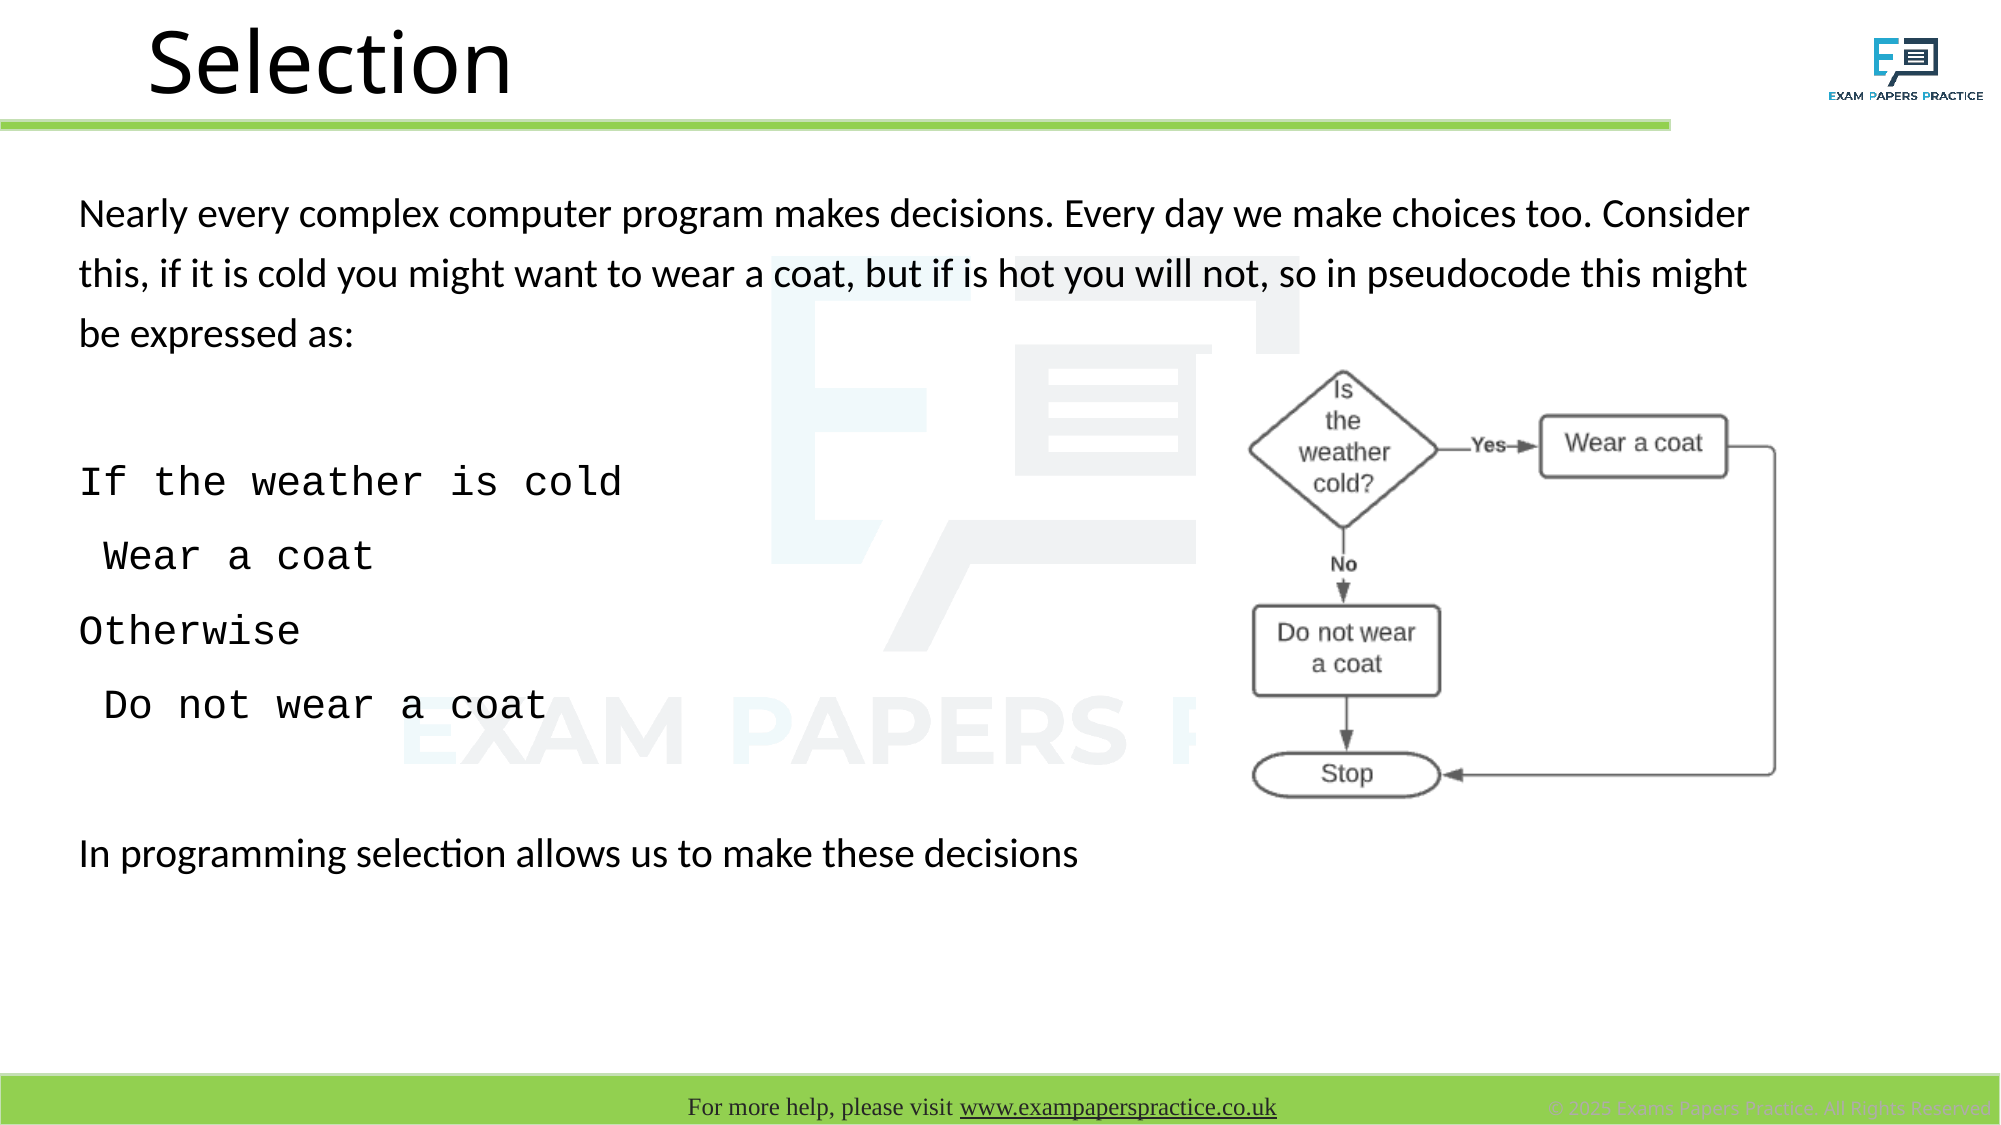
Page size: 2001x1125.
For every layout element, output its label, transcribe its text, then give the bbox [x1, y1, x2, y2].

title Selection [132, 11, 1858, 121]
picture [1196, 354, 1817, 818]
list Nearly every complex computer program makes decisions. Every day we make choices too. Consider this, if it is cold you might want to wear a coat, but if is hot you will not, so in pseudocode this might be expressed as: If the weather is cold Wear a coat Otherwise Do not wear a coat In programming selection allows us to make these decisions [63, 169, 1789, 883]
